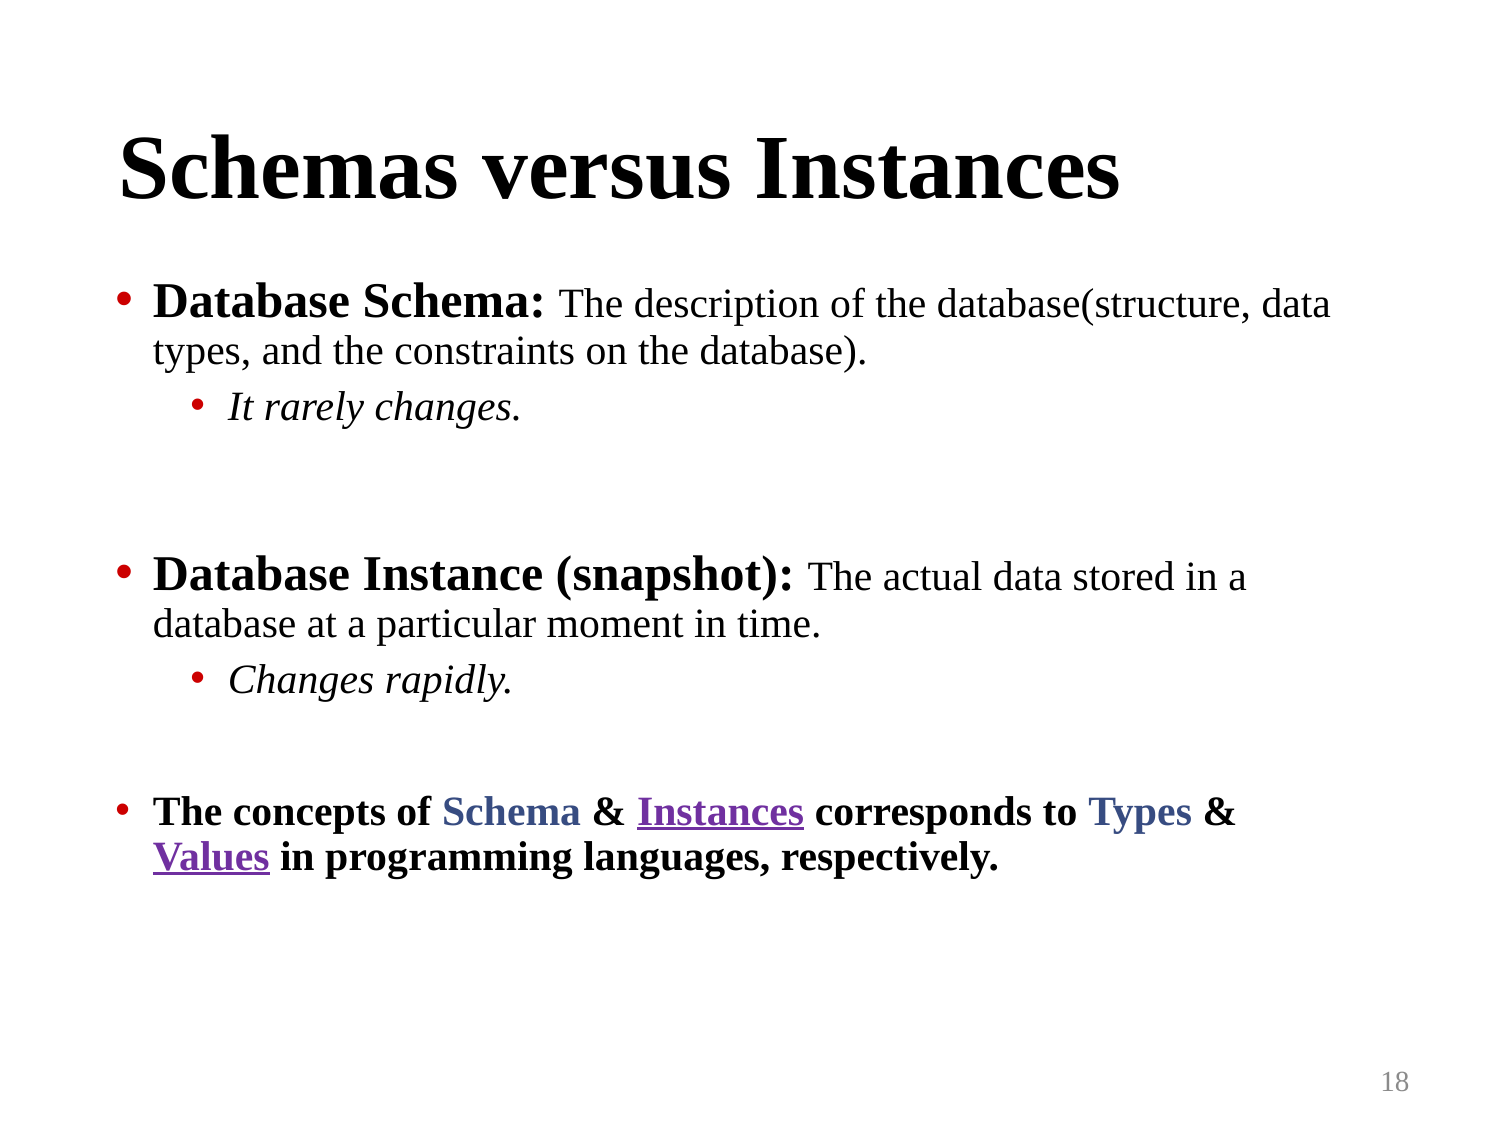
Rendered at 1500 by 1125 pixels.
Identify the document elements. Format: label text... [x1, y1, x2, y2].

title Schemas versus Instances [103, 59, 1397, 278]
slide_number 18 [1074, 1050, 1425, 1110]
list Database Schema: The description of the database(structure, data types, and the constraints on the database). It rarely changes. Database Instance (snapshot): The actual data stored in a database at a particular moment in time. Changes rapidly. The concepts of Schema & Instances corresponds to Types & Values in programming languages, respectively. [100, 267, 1369, 943]
